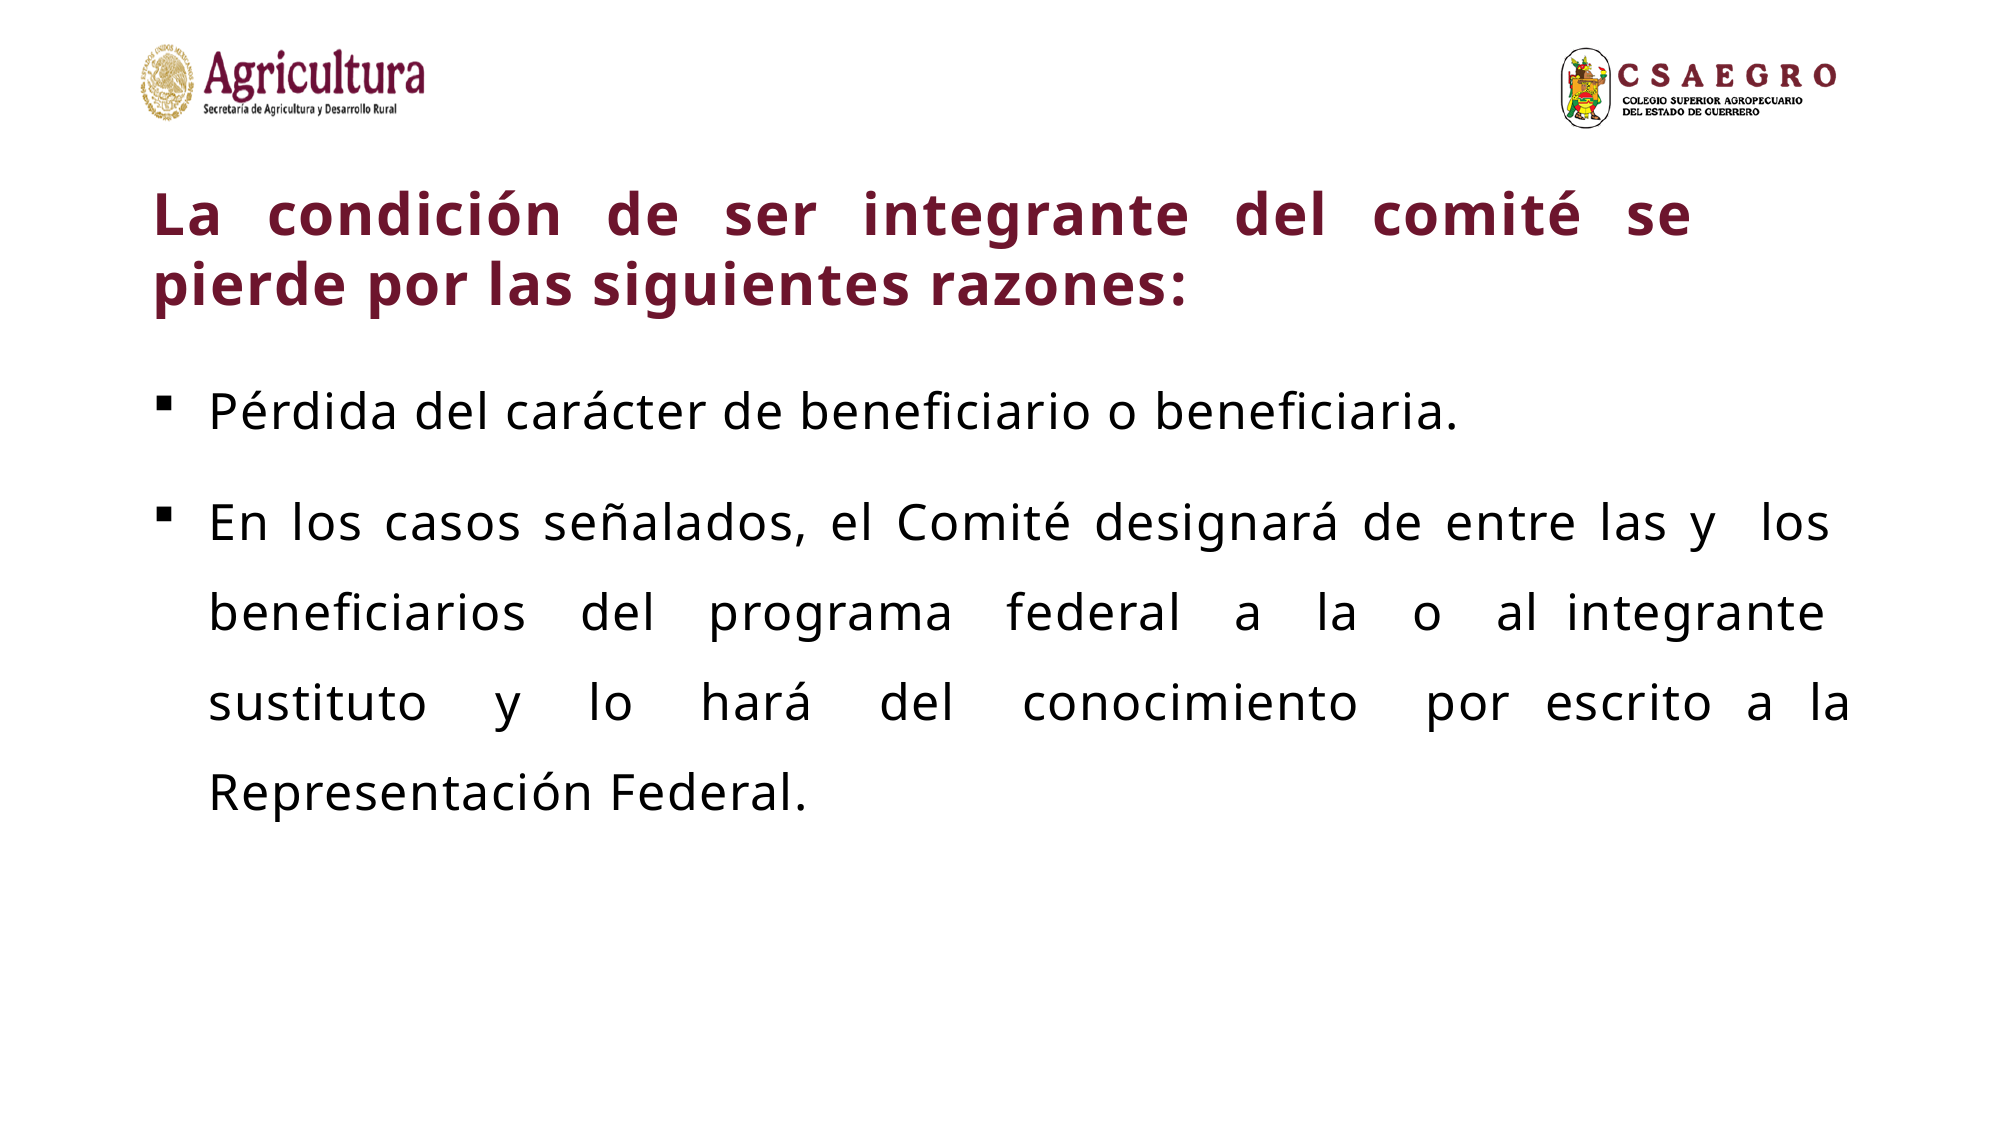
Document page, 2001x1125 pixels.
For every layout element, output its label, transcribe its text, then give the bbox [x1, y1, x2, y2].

picture [1557, 35, 1842, 135]
list Pérdida del carácter de beneficiario o beneficiaria. En los casos señalados, el Comité designará de entre las y los beneficiarios del programa federal a la o al integrante sustituto y lo hará del conocimiento por escrito a la Representación Federal. [137, 329, 1871, 829]
picture [137, 37, 427, 126]
text_box La condición de ser integrante del comité se pierde por las siguientes razones: [137, 169, 1712, 325]
